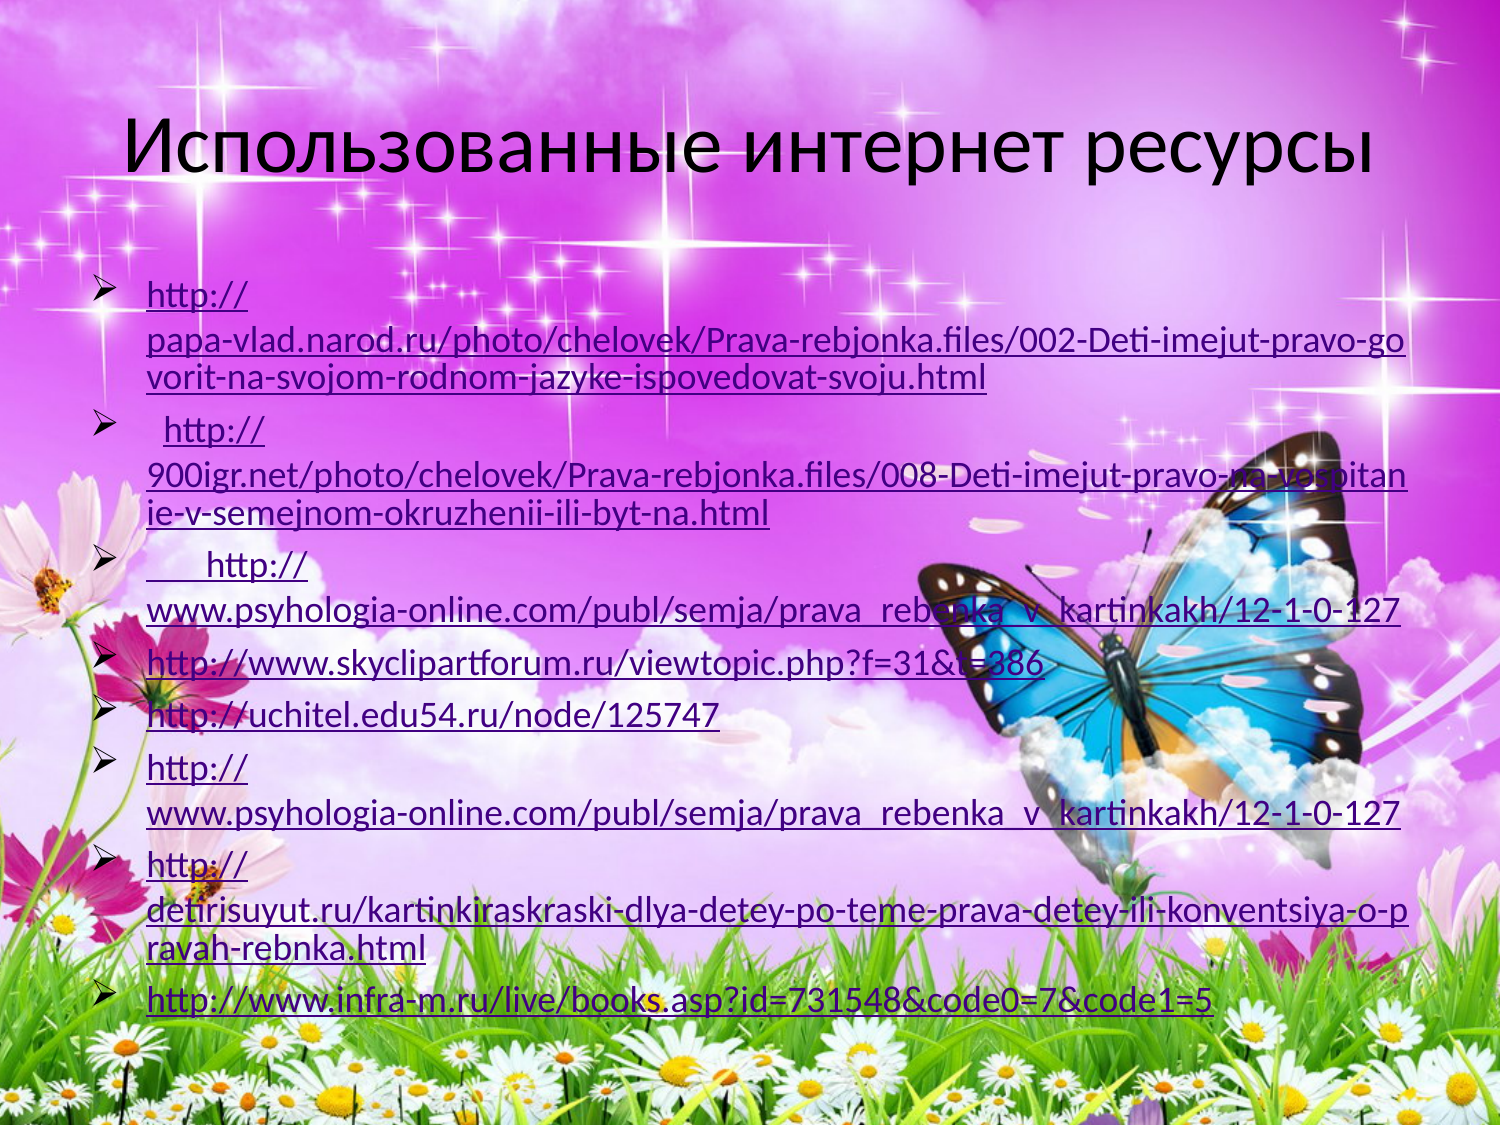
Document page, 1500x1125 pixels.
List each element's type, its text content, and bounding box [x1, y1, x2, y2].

title Использованные интернет ресурсы [74, 44, 1426, 233]
list http://papa-vlad.narod.ru/photo/chelovek/Prava-rebjonka.files/002-Deti-imejut-pravo-govorit-na-svojom-rodnom-jazyke-ispovedovat-svoju.html http://900igr.net/photo/chelovek/Prava-rebjonka.files/008-Deti-imejut-pravo-na-vospitanie-v-semejnom-okruzhenii-ili-byt-na.html http://www.psyhologia-online.com/publ/semja/prava_rebenka_v_kartinkakh/12-1-0-127 http://www.skyclipartforum.ru/viewtopic.php?f=31&t=386 http://uchitel.edu54.ru/node/125747 http://www.psyhologia-online.com/publ/semja/prava_rebenka_v_kartinkakh/12-1-0-127 http://detirisuyut.ru/kartinkiraskraski-dlya-detey-po-teme-prava-detey-ili-konventsiya-o-pravah-rebnka.html http://www.infra-m.ru/live/books.asp?id=731548&code0=7&code1=5 [74, 262, 1426, 1006]
picture [0, 0, 1500, 1125]
